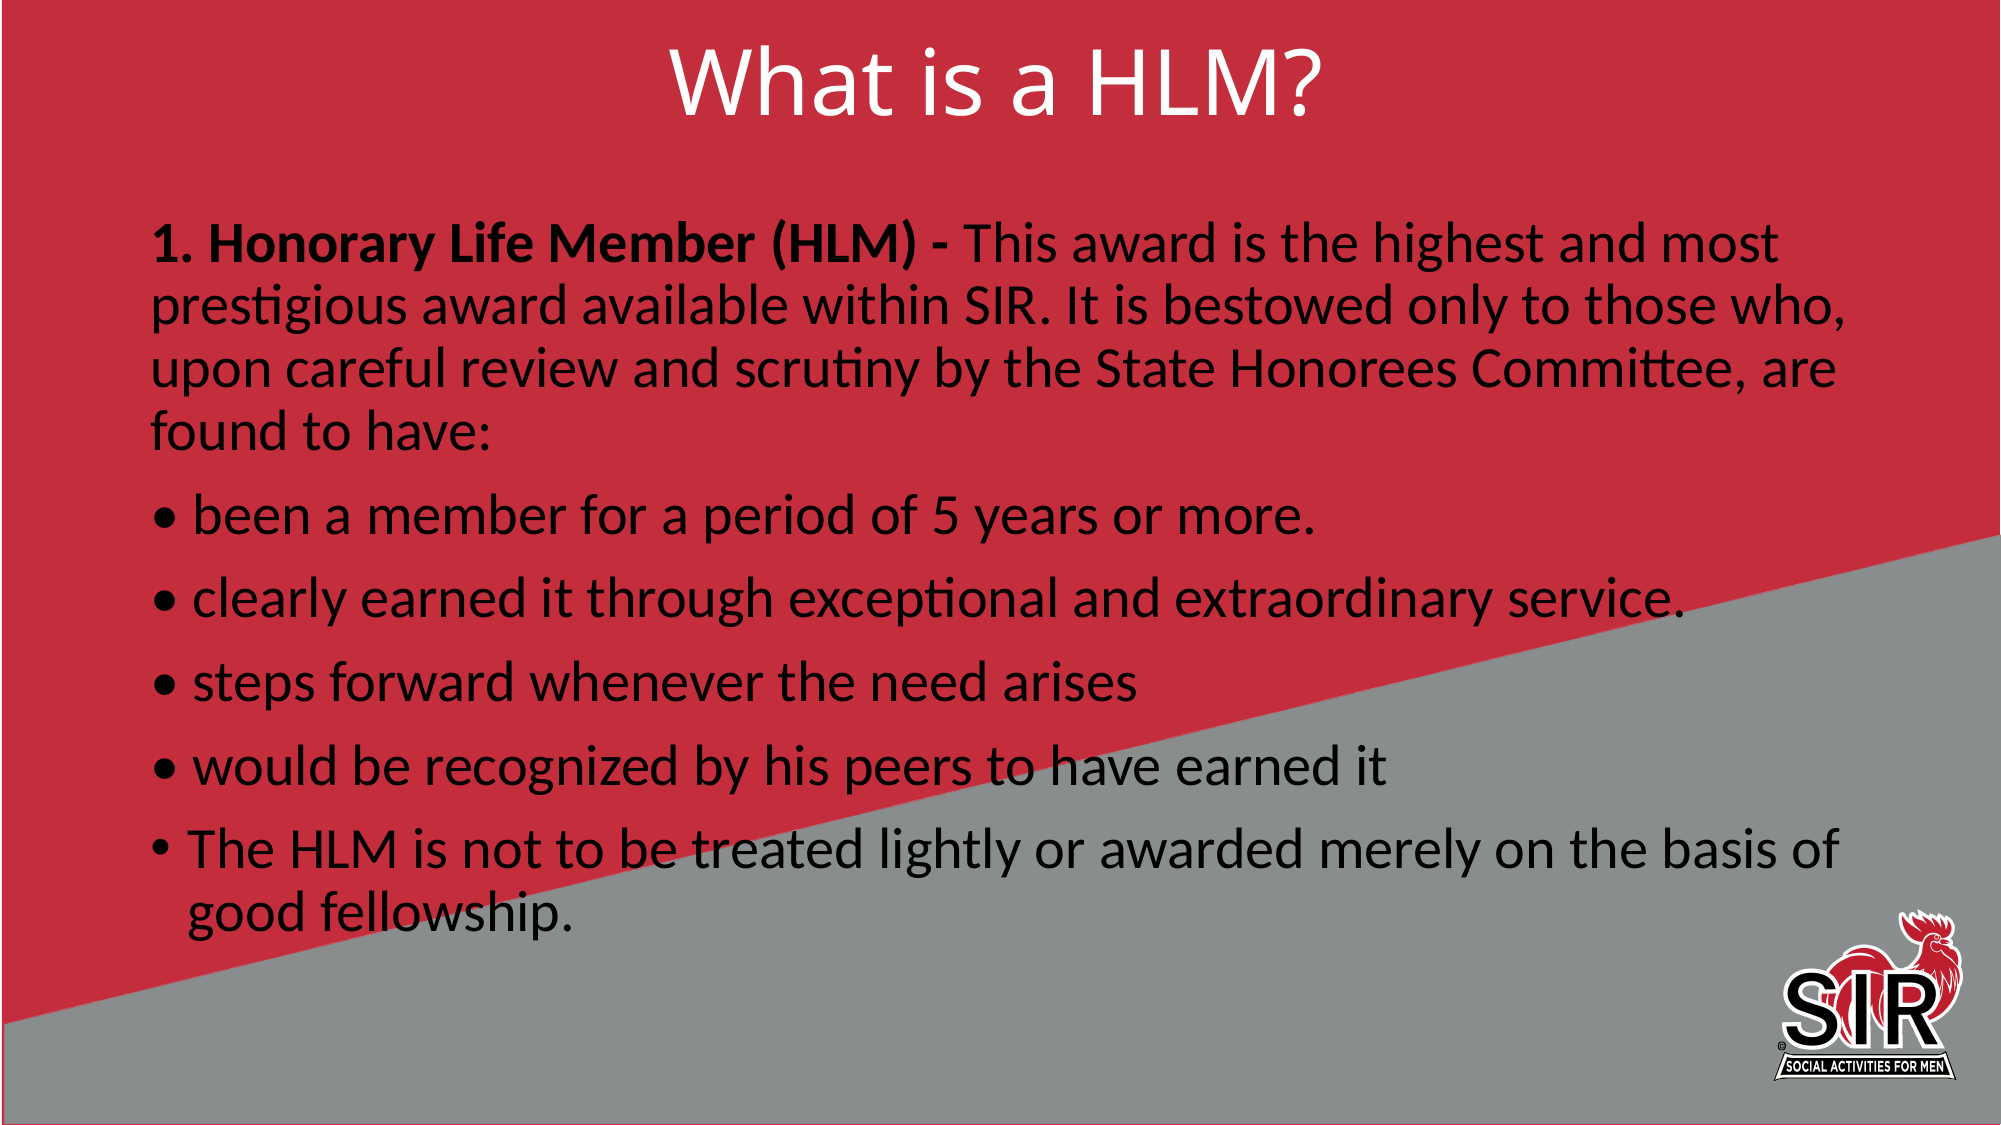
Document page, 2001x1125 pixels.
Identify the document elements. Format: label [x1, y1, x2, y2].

text_box [1, 0, 2000, 1125]
